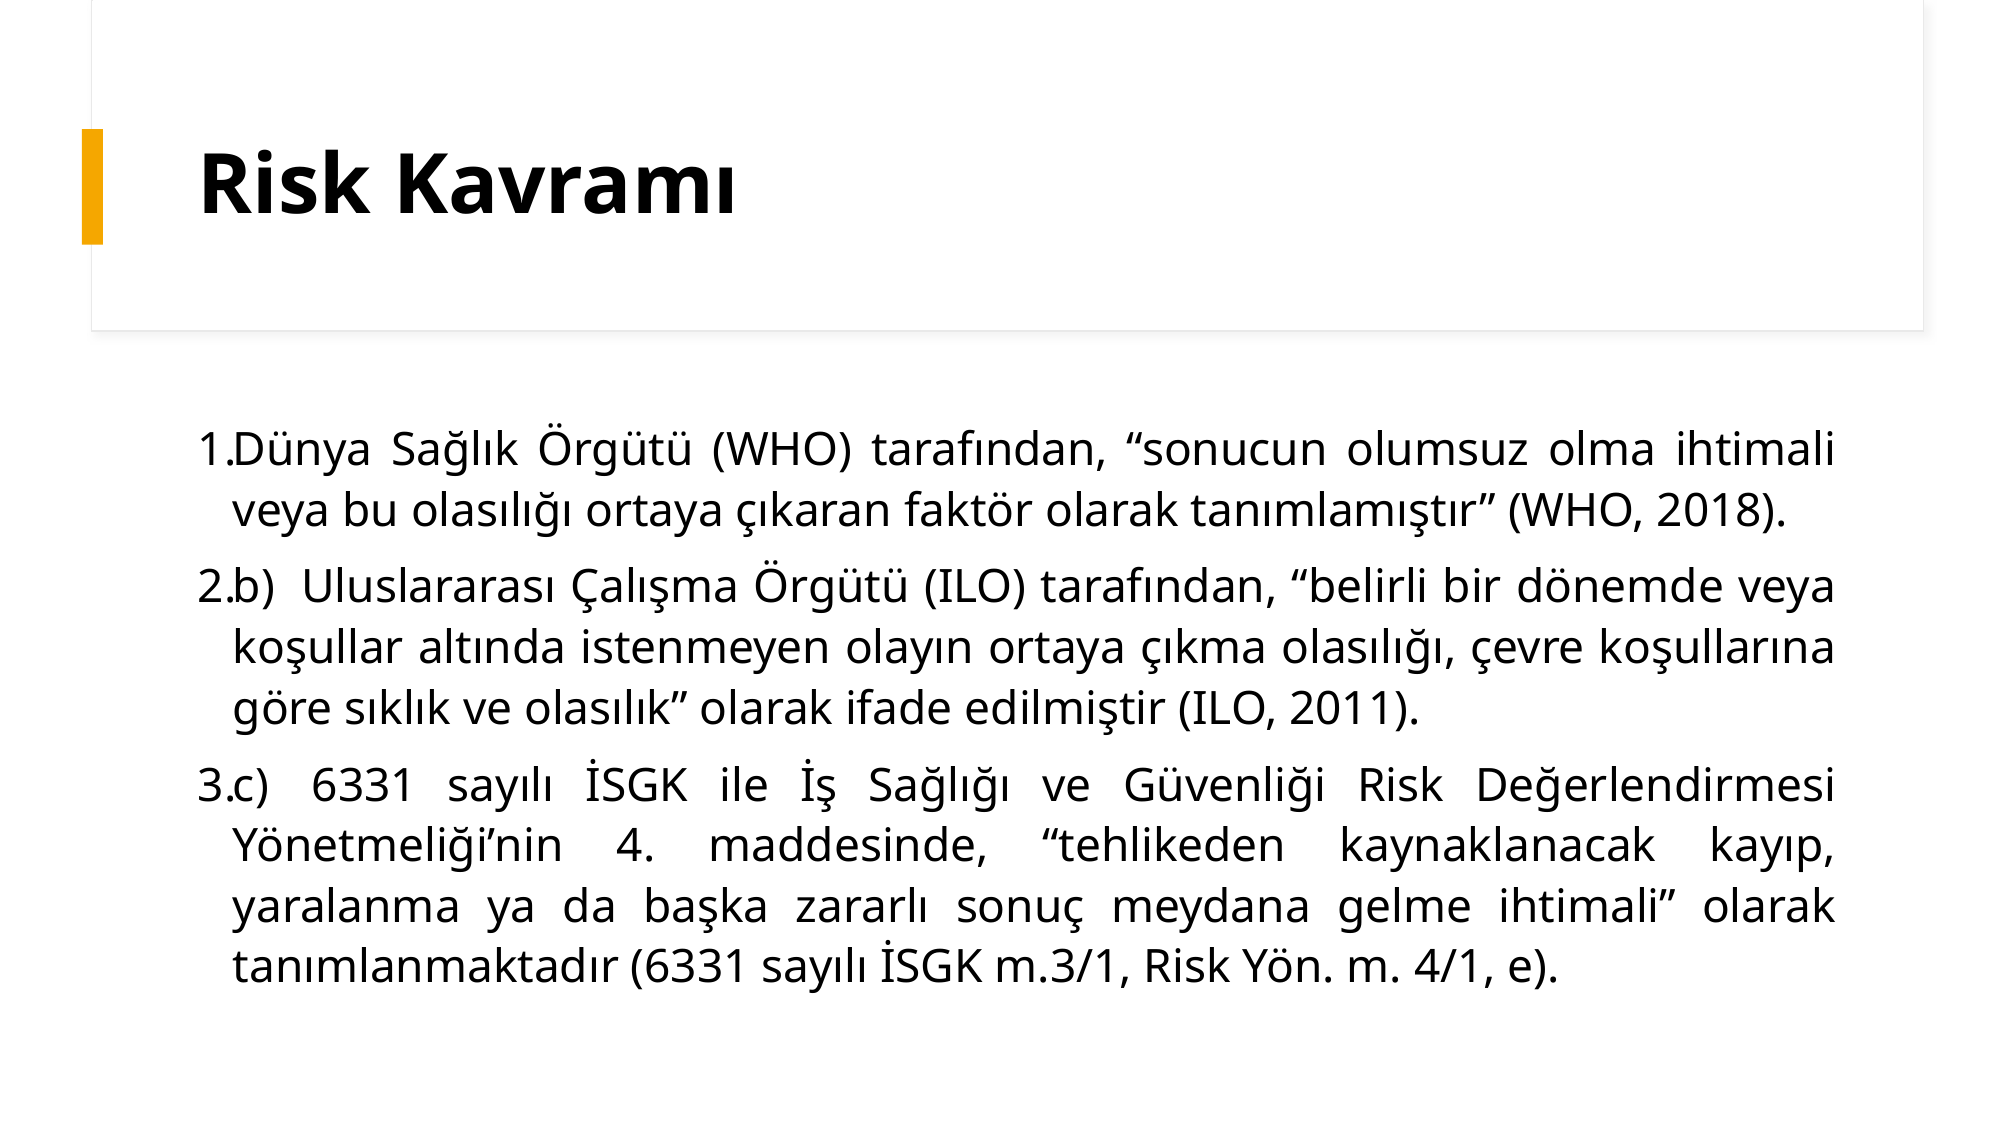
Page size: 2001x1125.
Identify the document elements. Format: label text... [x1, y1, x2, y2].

list Dünya Sağlık Örgütü (WHO) tarafından, “sonucun olumsuz olma ihtimali veya bu olasılığı ortaya çıkaran faktör olarak tanımlamıştır” (WHO, 2018). b) Uluslararası Çalışma Örgütü (ILO) tarafından, “belirli bir dönemde veya koşullar altında istenmeyen olayın ortaya çıkma olasılığı, çevre koşullarına göre sıklık ve olasılık” olarak ifade edilmiştir (ILO, 2011). c) 6331 sayılı İSGK ile İş Sağlığı ve Güvenliği Risk Değerlendirmesi Yönetmeliği’nin 4. maddesinde, “tehlikeden kaynaklanacak kayıp, yaralanma ya da başka zararlı sonuç meydana gelme ihtimali” olarak tanımlanmaktadır (6331 sayılı İSGK m.3/1, Risk Yön. m. 4/1, e). [183, 406, 1851, 1013]
title Risk Kavramı [183, 90, 1851, 284]
